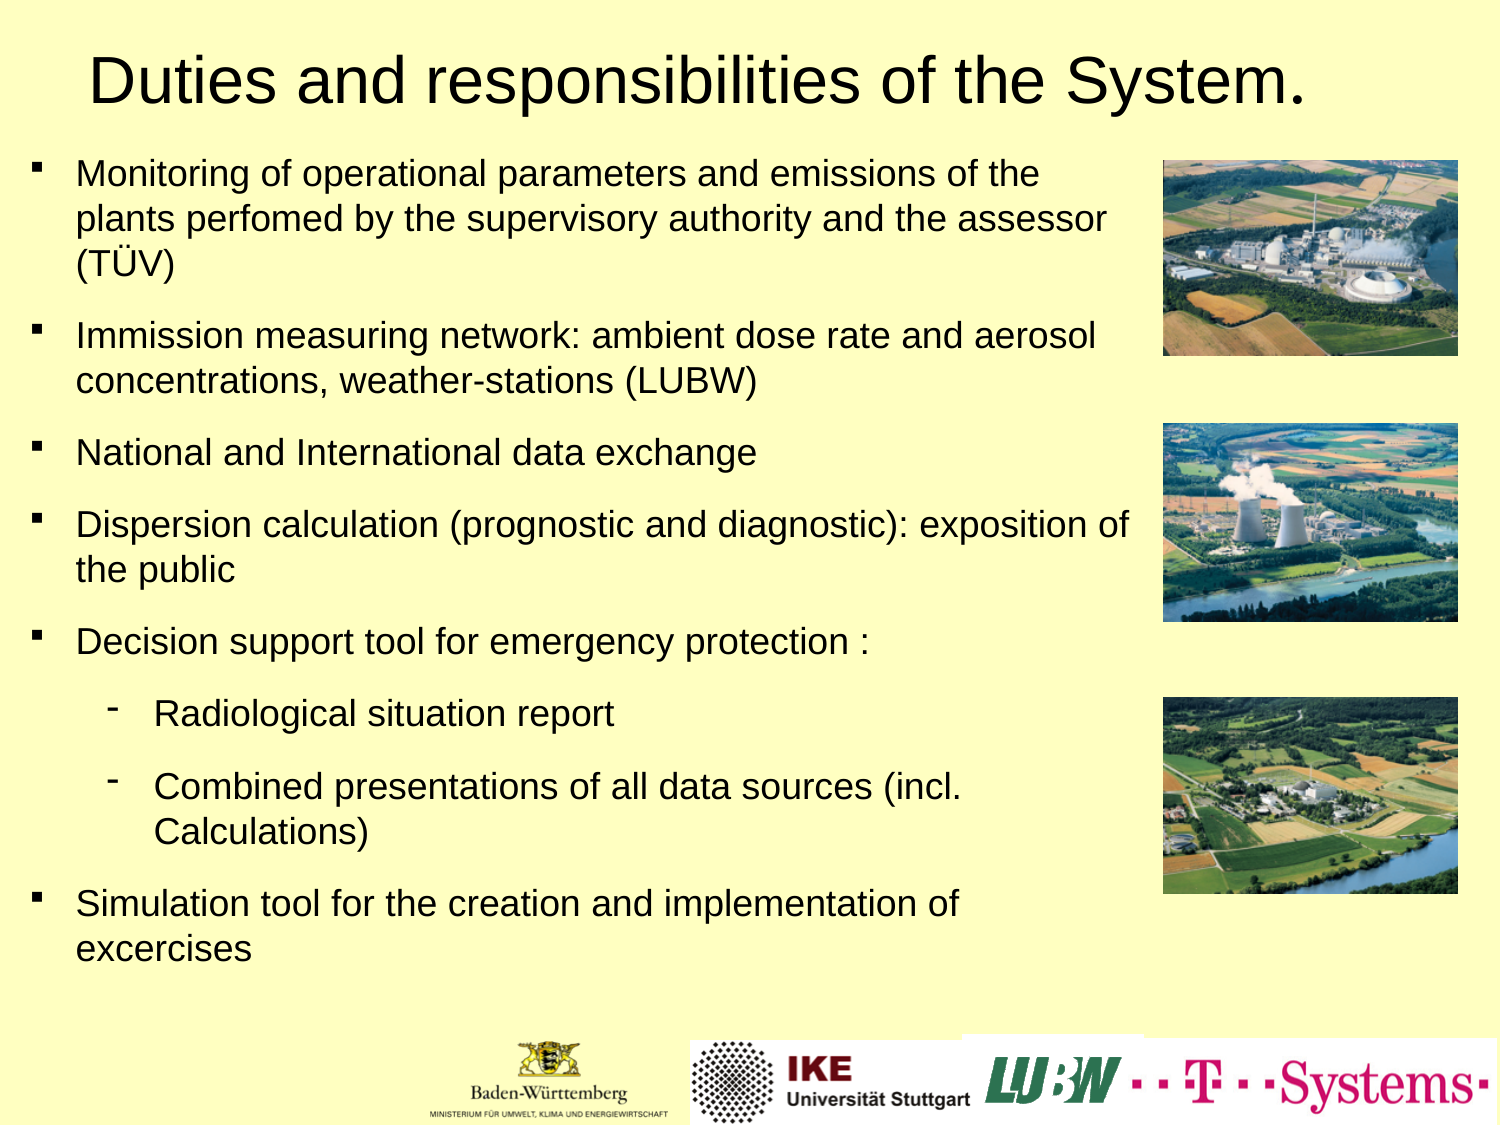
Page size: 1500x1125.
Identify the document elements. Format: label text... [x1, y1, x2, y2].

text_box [1163, 696, 1458, 894]
picture [430, 1095, 668, 1118]
list Monitoring of operational parameters and emissions of the plants perfomed by the supervisory authority and the assessor (TÜV) Immission measuring network: ambient dose rate and aerosol concentrations, weather-stations (LUBW) National and International data exchange Dispersion calculation (prognostic and diagnostic): exposition of the public Decision support tool for emergency protection : Radiological situation report Combined presentations of all data sources (incl. Calculations) Simulation tool for the creation and implementation of excercises [29, 148, 1141, 1095]
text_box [1163, 422, 1458, 622]
text_box Duties and responsibilities of the System. [89, 31, 1388, 138]
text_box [1163, 160, 1458, 356]
picture [690, 1034, 1497, 1125]
